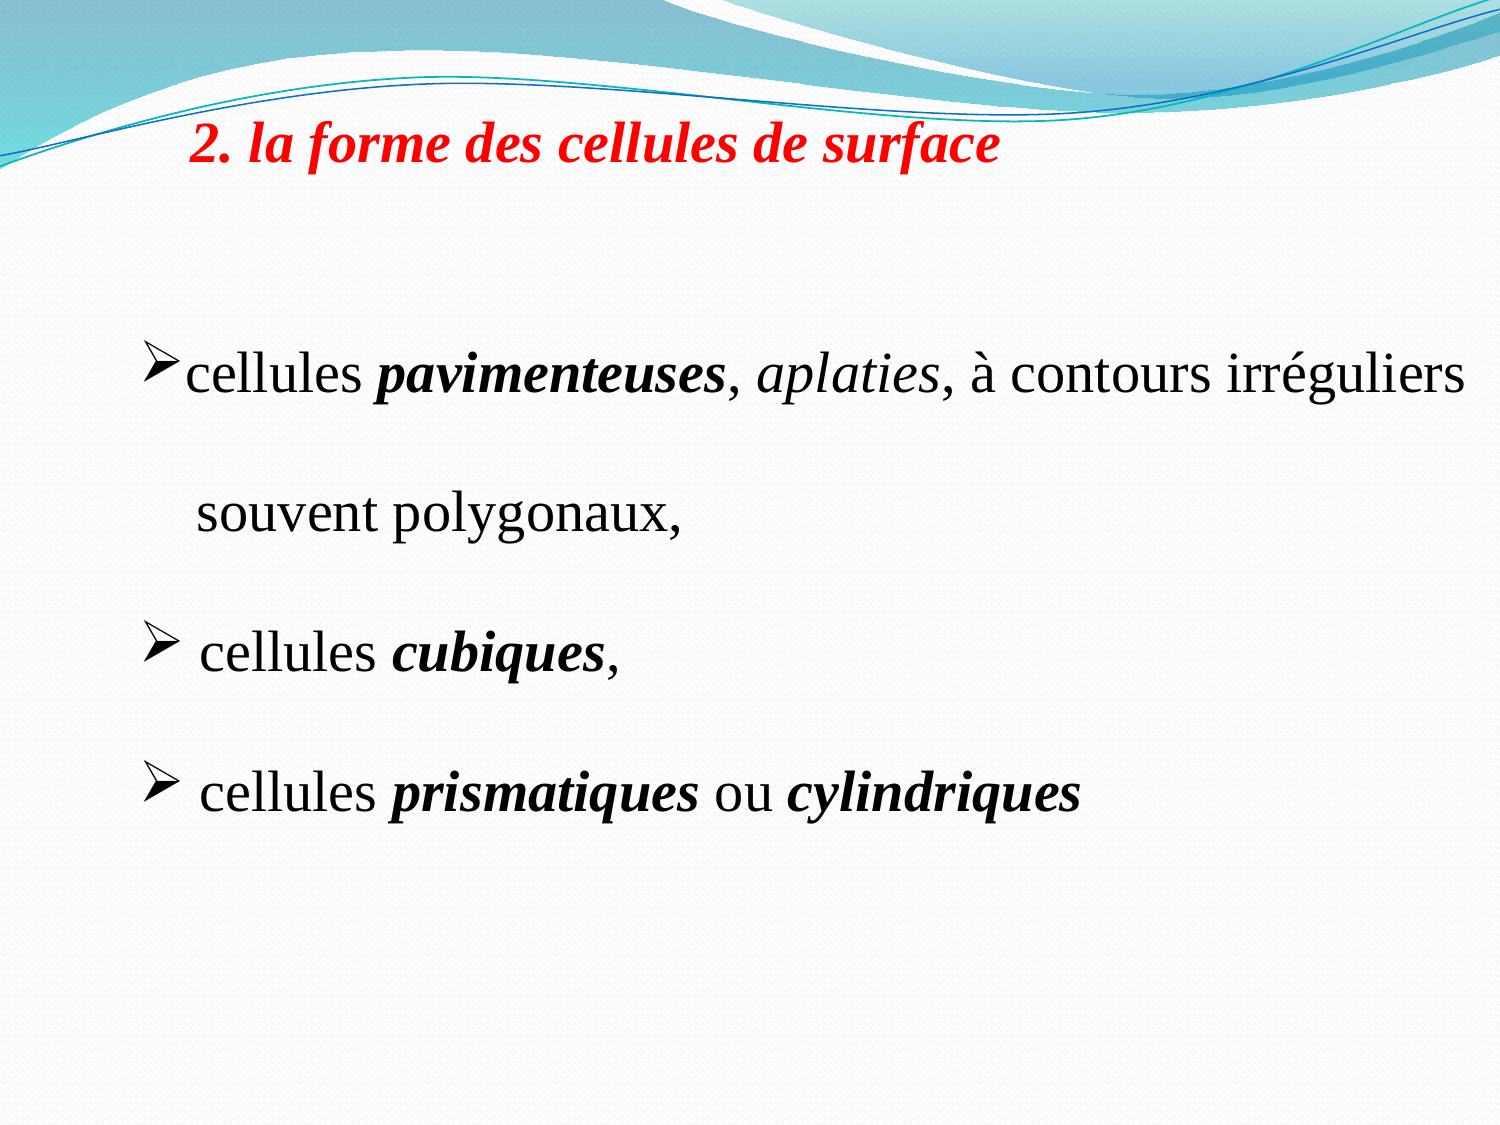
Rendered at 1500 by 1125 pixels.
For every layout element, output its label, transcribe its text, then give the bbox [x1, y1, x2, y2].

text_box 2. la forme des cellules de surface [175, 97, 1017, 183]
text_box cellules pavimenteuses, aplaties, à contours irréguliers souvent polygonaux, cellules cubiques, cellules prismatiques ou cylindriques [123, 326, 1500, 831]
